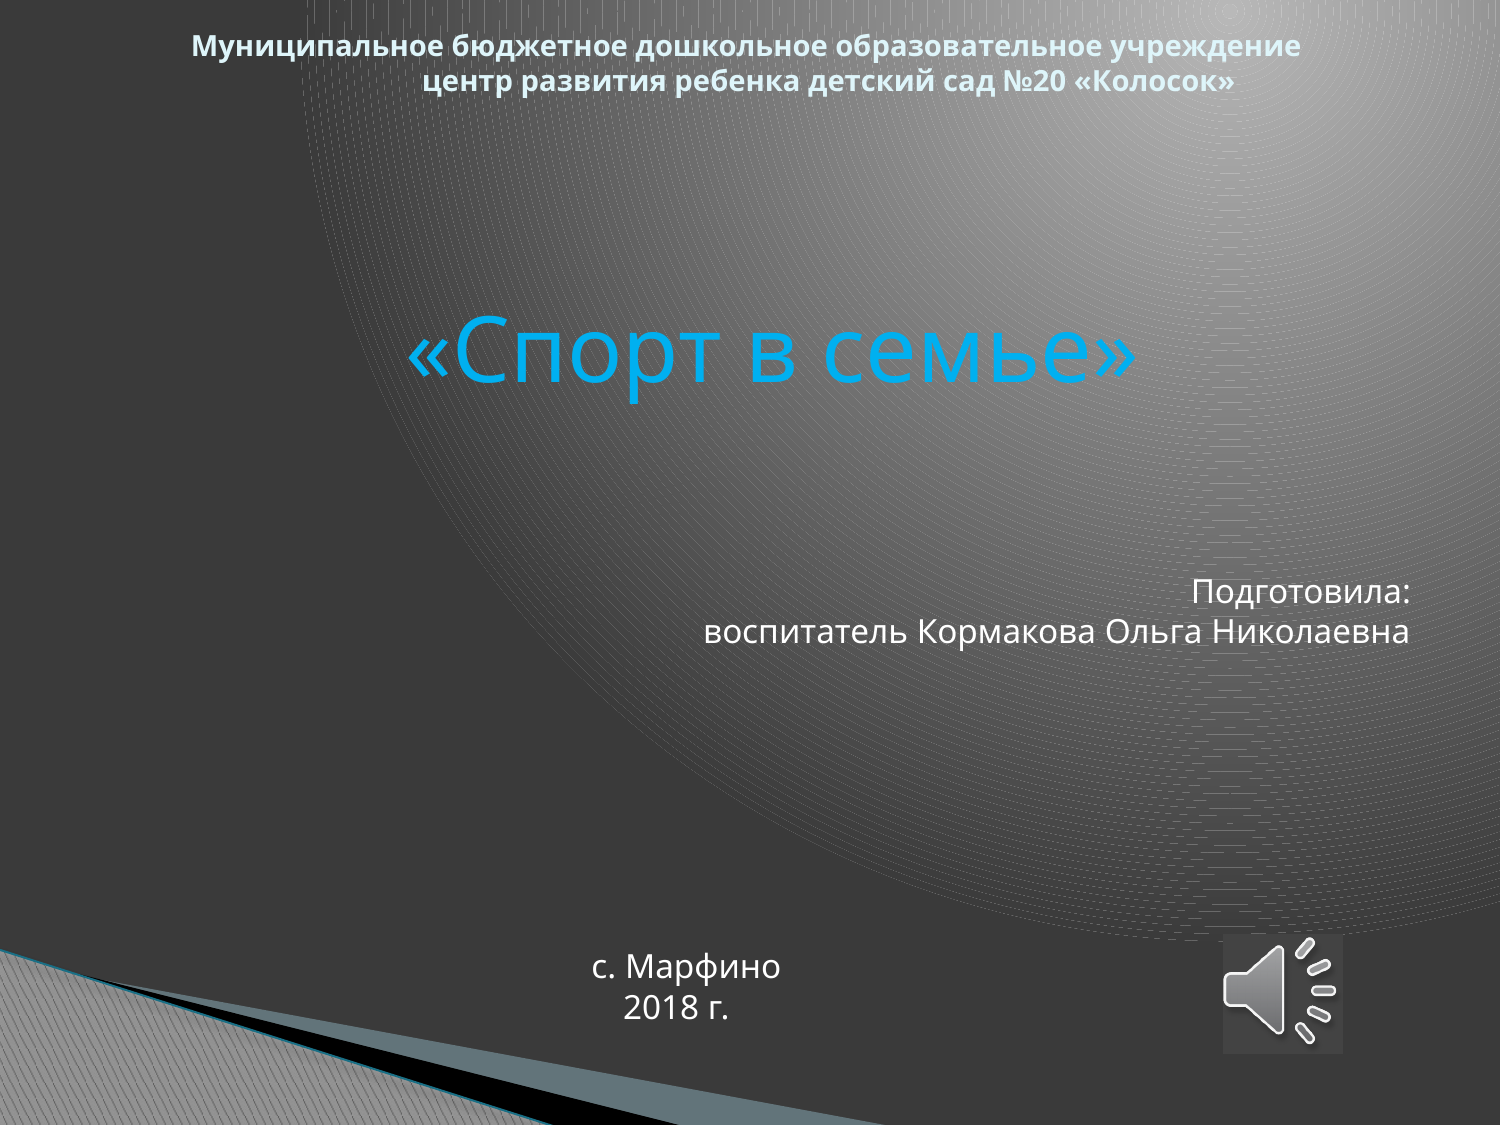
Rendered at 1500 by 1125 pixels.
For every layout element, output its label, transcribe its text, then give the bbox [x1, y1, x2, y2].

text_box «Спорт в семье» [146, 282, 1423, 408]
picture [1222, 933, 1344, 1055]
text_box Подготовила: воспитатель Кормакова Ольга Николаевна [631, 563, 1426, 788]
text_box с. Марфино 2018 г. [371, 933, 1105, 1034]
title Муниципальное бюджетное дошкольное образовательное учреждение центр развития ребенка детский сад №20 «Колосок» [0, 4, 1396, 206]
